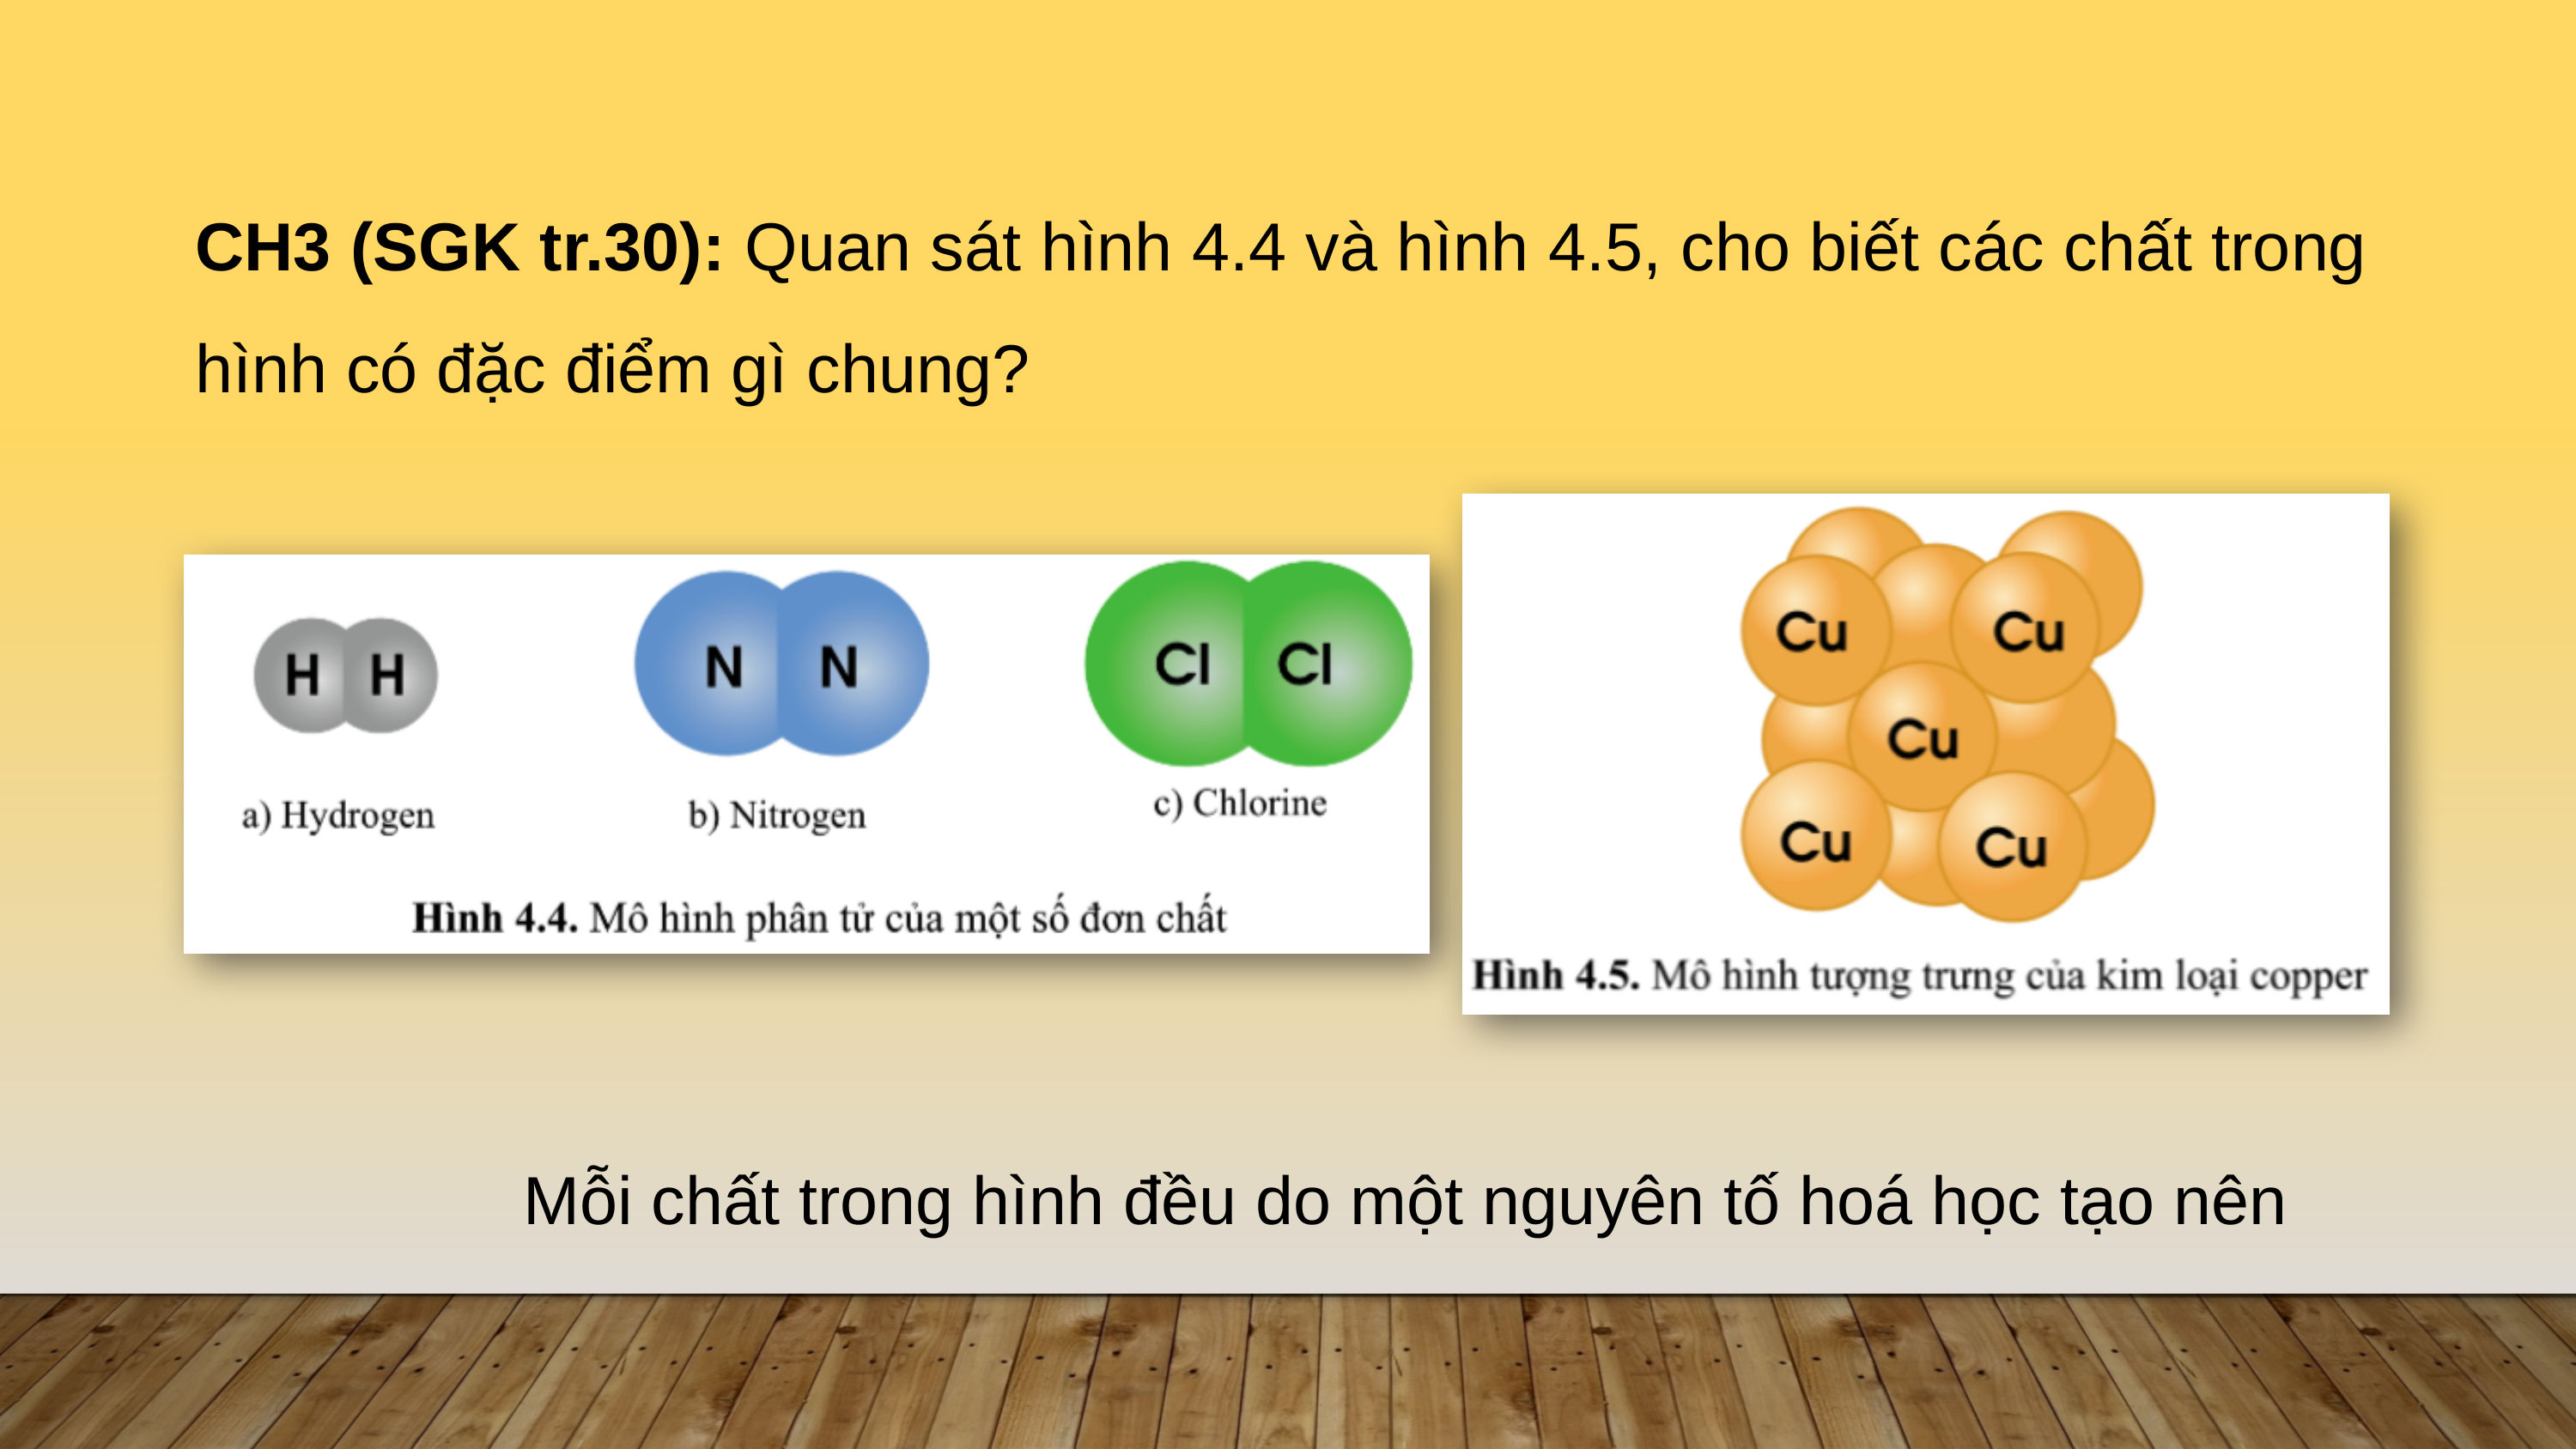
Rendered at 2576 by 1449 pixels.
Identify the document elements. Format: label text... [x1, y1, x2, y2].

text_box CH3 (SGK tr.30): Quan sát hình 4.4 và hình 4.5, cho biết các chất trong hình có đặc điểm gì chung? [182, 155, 2394, 413]
text_box Mỗi chất trong hình đều do một nguyên tố hoá học tạo nên [510, 1149, 2330, 1245]
picture [1462, 494, 2391, 1015]
picture [183, 555, 1430, 955]
picture [0, 1294, 2576, 1449]
